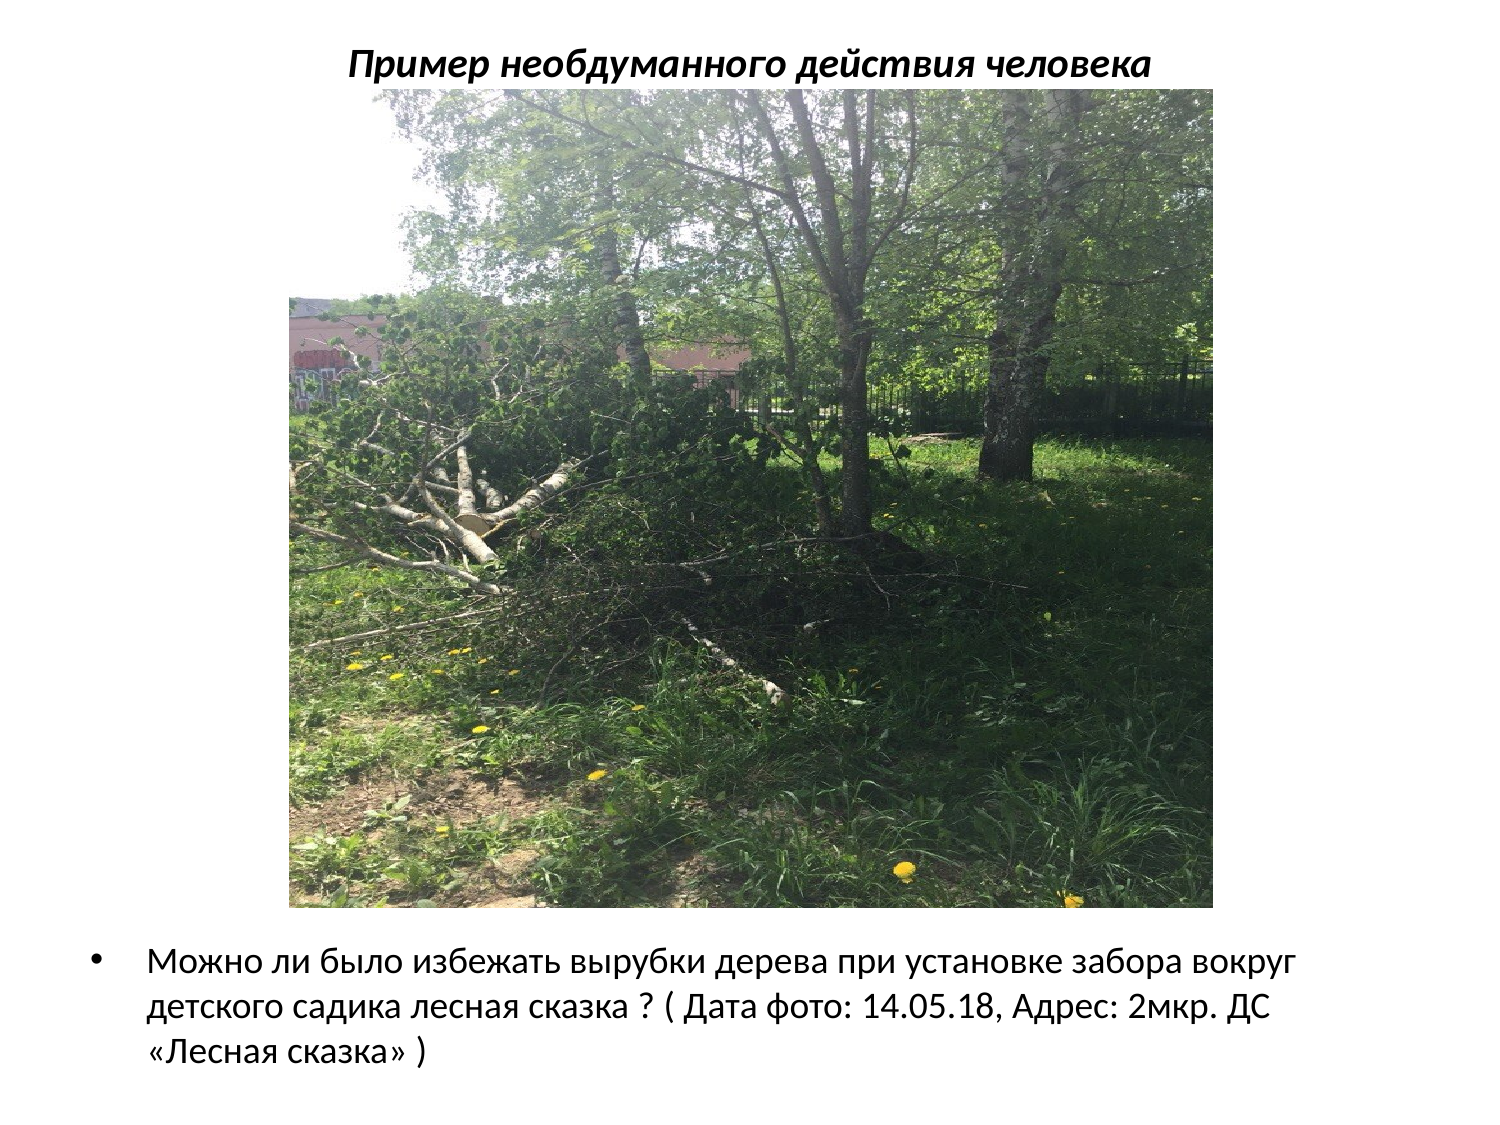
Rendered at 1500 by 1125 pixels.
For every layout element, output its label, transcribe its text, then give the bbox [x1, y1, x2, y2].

title Пример необдуманного действия человека [75, 19, 1425, 102]
picture [289, 89, 1213, 908]
list Можно ли было избежать вырубки дерева при установке забора вокруг детского садика лесная сказка ? ( Дата фото: 14.05.18, Адрес: 2мкр. ДС «Лесная сказка» ) [75, 928, 1425, 1071]
